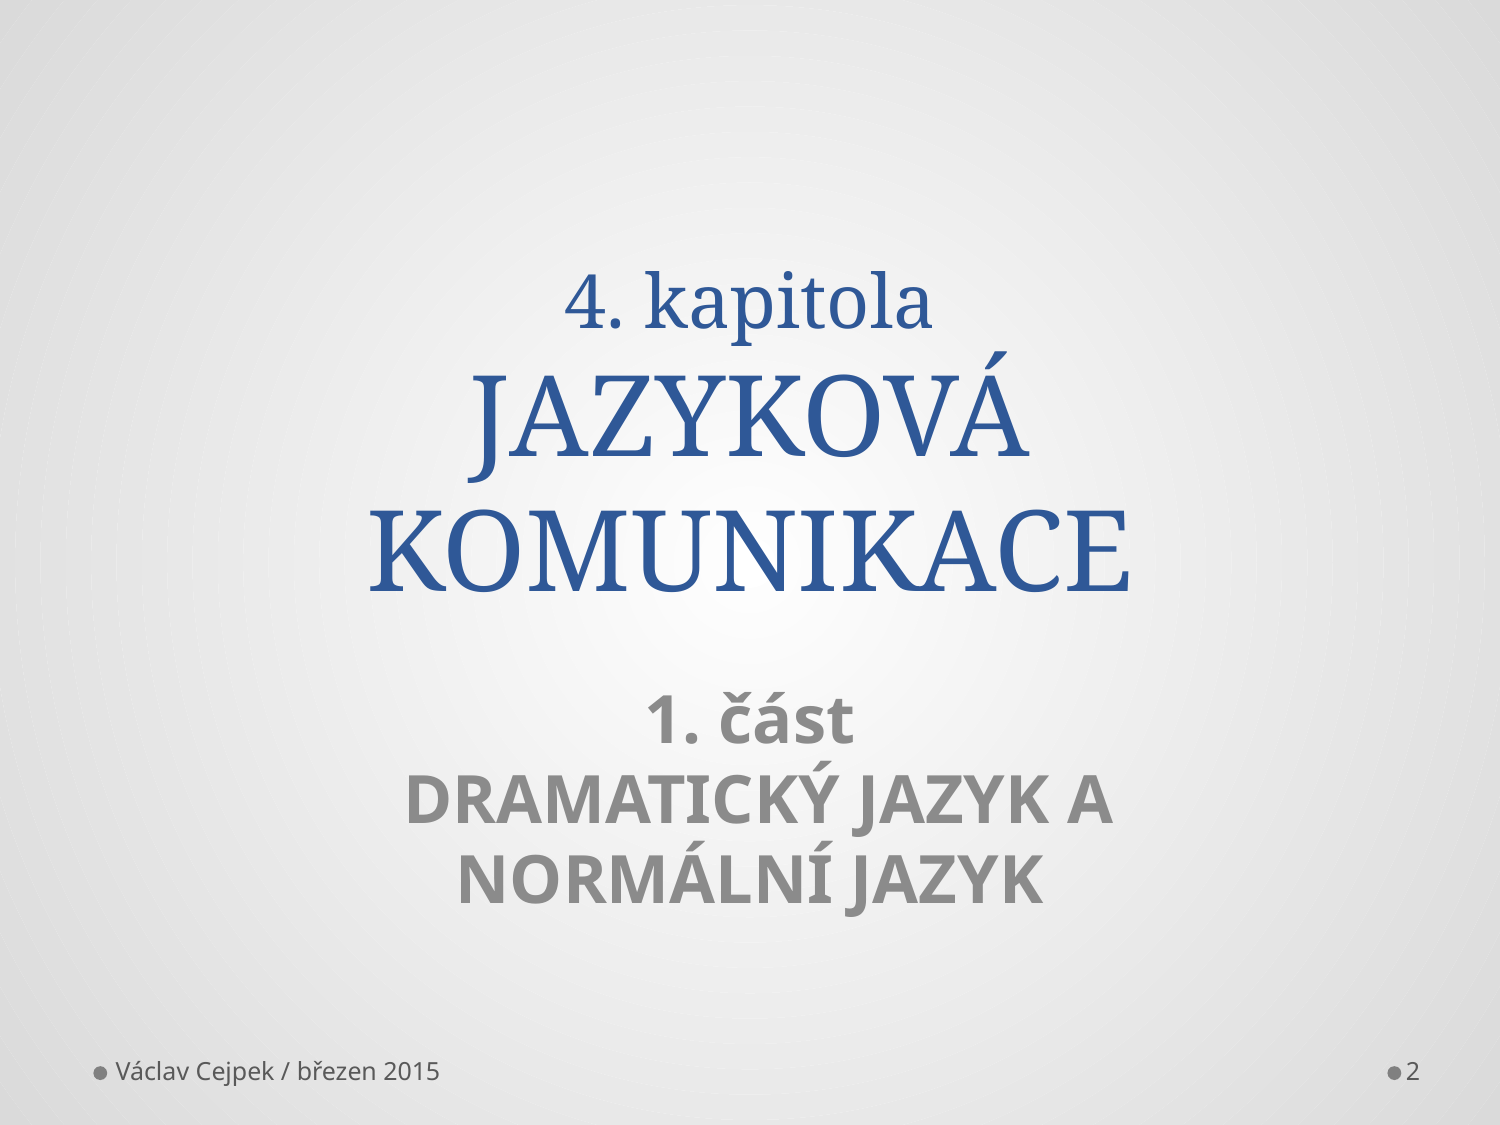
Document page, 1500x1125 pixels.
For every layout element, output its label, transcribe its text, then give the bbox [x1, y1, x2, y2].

title 4. kapitola JAZYKOVÁ KOMUNIKACE [112, 99, 1388, 622]
footer Václav Cejpek / březen 2015 [108, 1042, 576, 1103]
subtitle 1. část DRAMATICKÝ JAZYK A NORMÁLNÍ JAZYK [225, 668, 1275, 1013]
slide_number 2 [1401, 1042, 1494, 1103]
